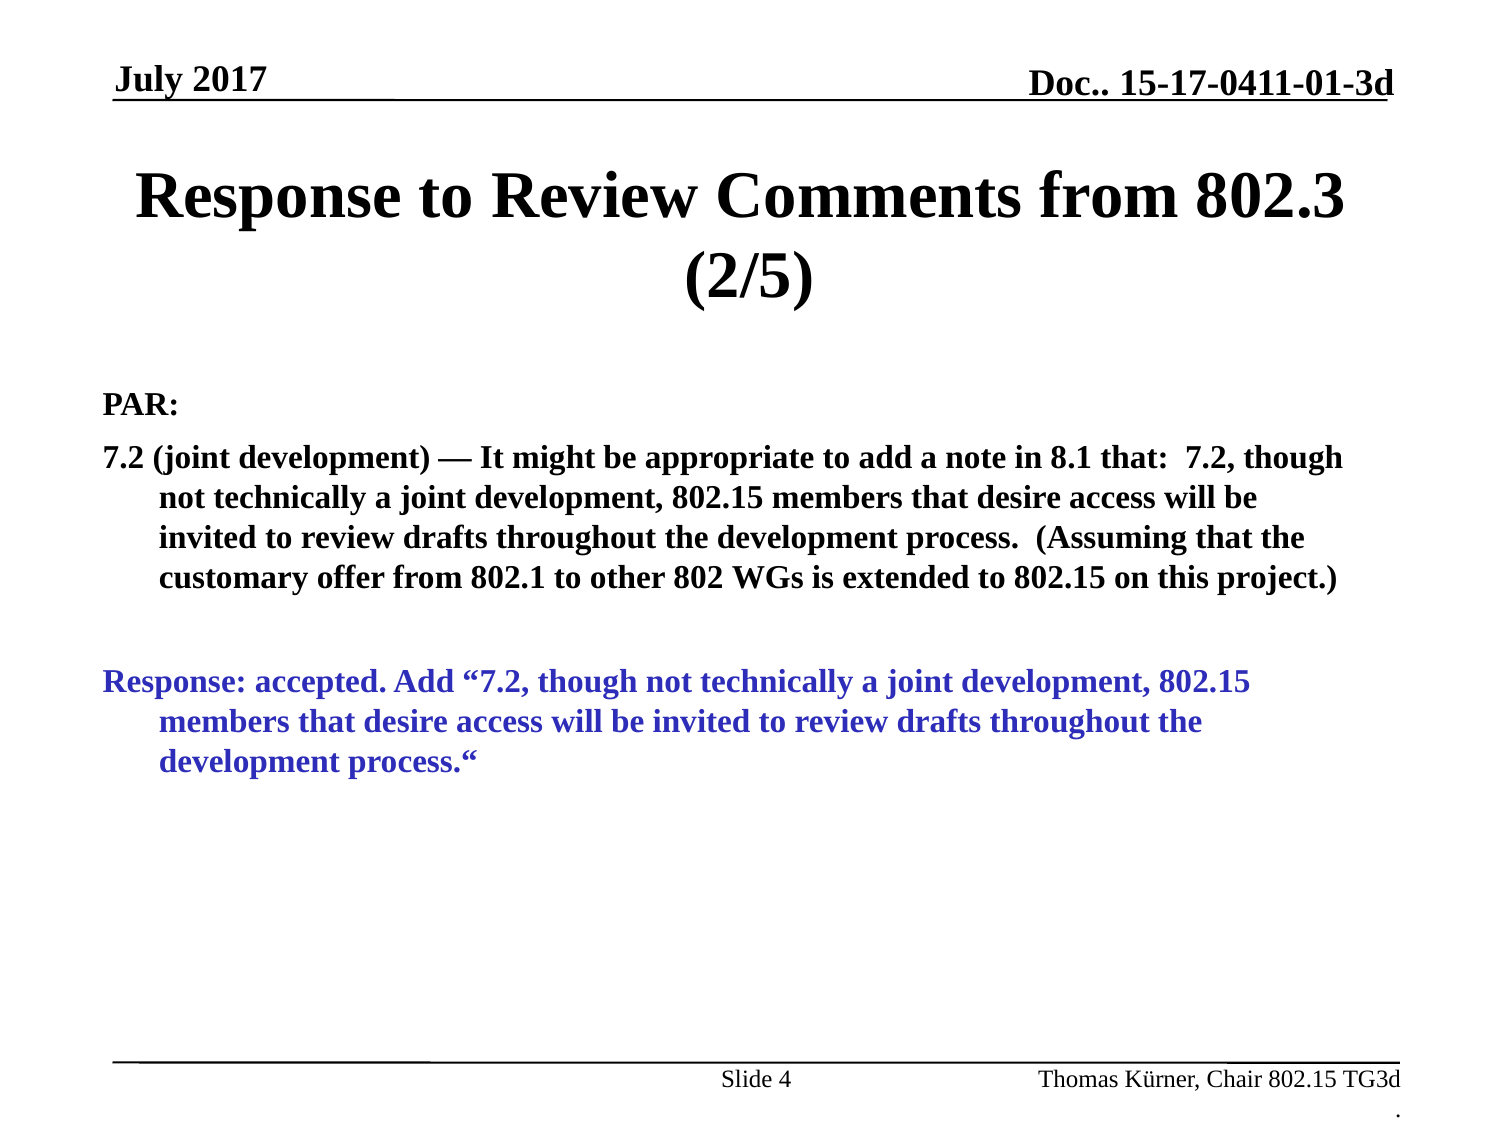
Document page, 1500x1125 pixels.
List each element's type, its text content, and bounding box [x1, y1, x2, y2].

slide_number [114, 54, 423, 100]
footer Thomas Kürner, Chair 802.15 TG3d . [878, 1061, 1402, 1093]
list PAR: 7.2 (joint development) — It might be appropriate to add a note in 8.1 that: 7.2, though not technically a joint development, 802.15 members that desire access will be invited to review drafts throughout the development process. (Assuming that the customary offer from 802.1 to other 802 WGs is extended to 802.15 on this project.) Response: accepted. Add “7.2, though not technically a joint development, 802.15 members that desire access will be invited to review drafts throughout the development process.“ [87, 374, 1363, 1050]
title Response to Review Comments from 802.3 (2/5) [112, 112, 1388, 351]
slide_number Slide 4 [712, 1061, 800, 1123]
